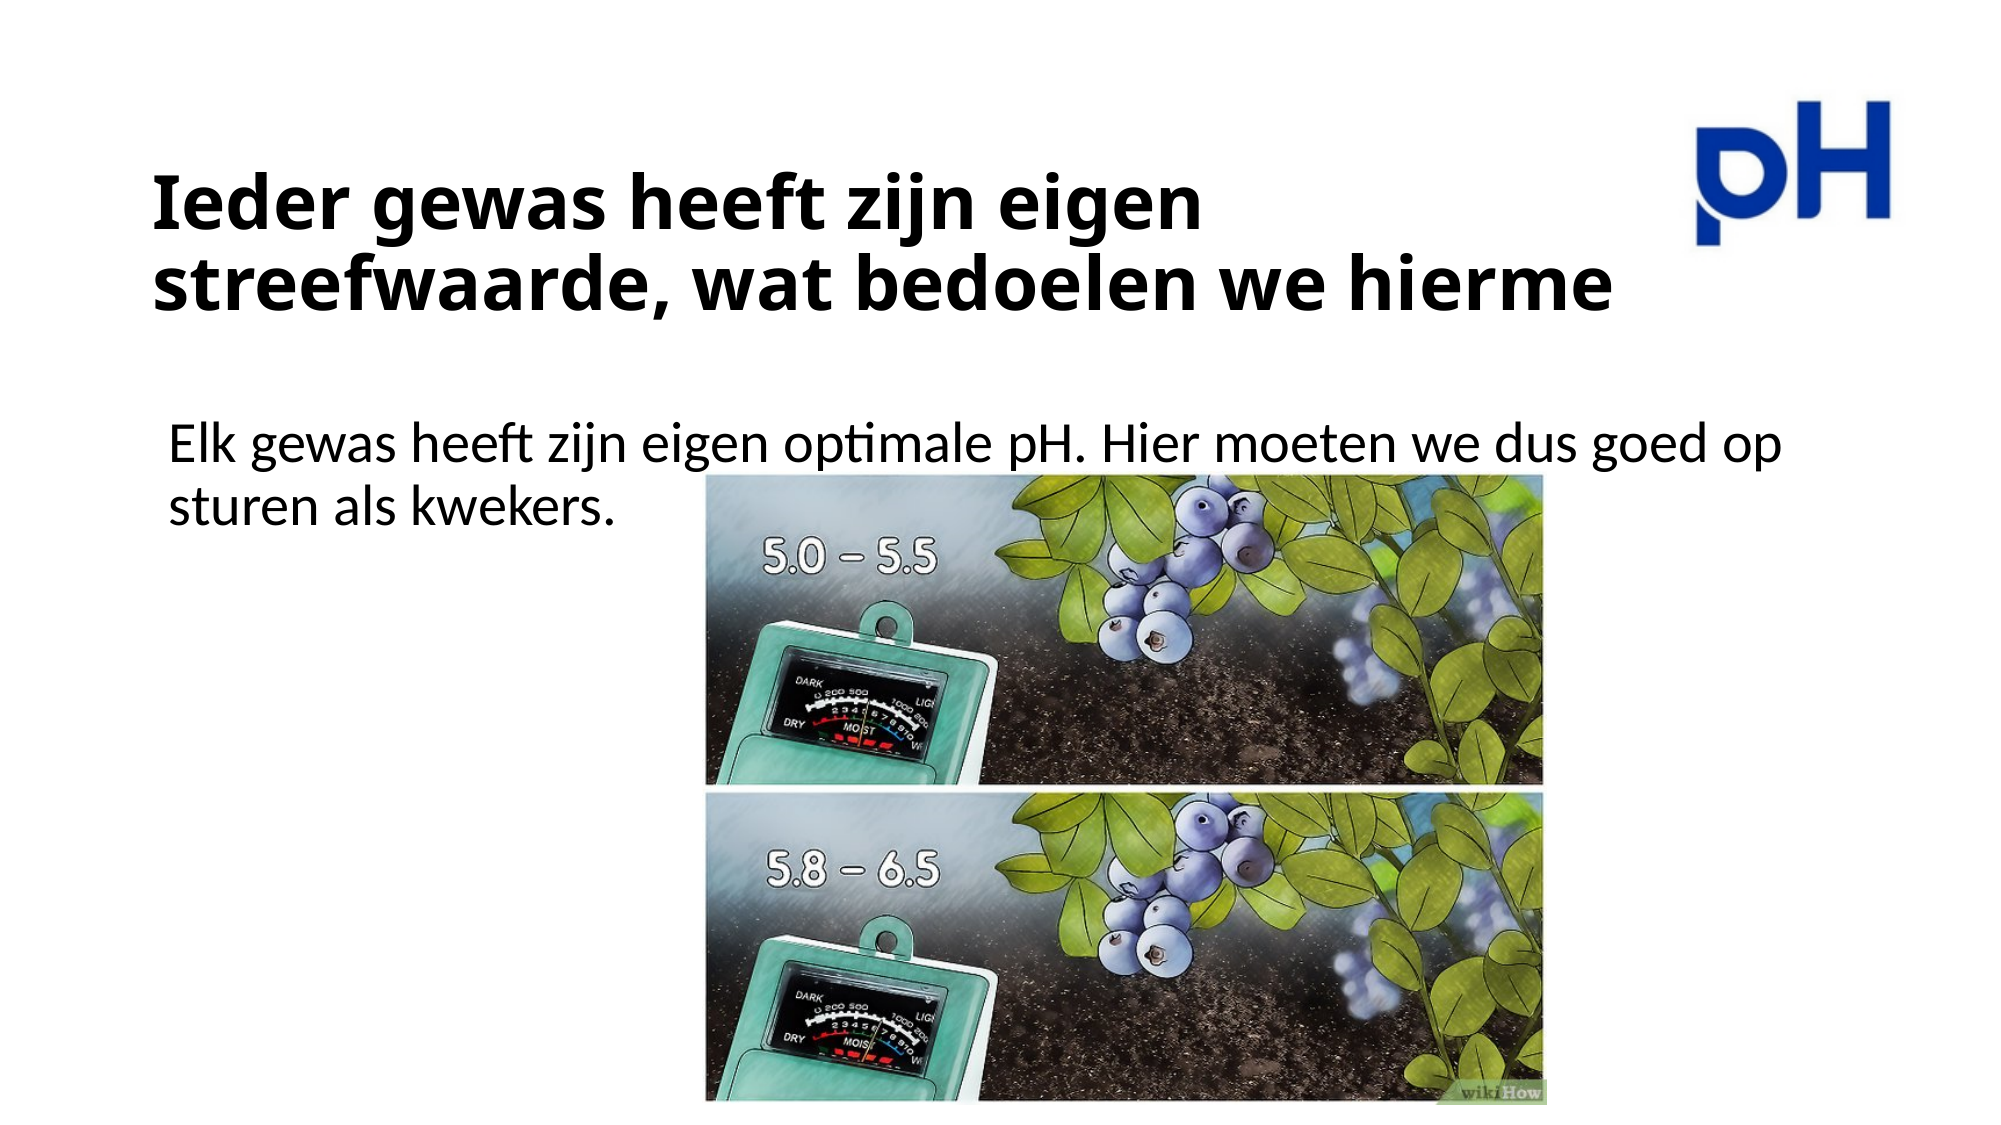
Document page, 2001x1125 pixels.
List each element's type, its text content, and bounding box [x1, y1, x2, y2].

picture [1616, 0, 1968, 352]
picture [702, 471, 1547, 1105]
title Ieder gewas heeft zijn eigen streefwaarde, wat bedoelen we hiermee? [137, 136, 1863, 355]
list Elk gewas heeft zijn eigen optimale pH. Hier moeten we dus goed op sturen als kwekers. [153, 404, 1863, 1014]
